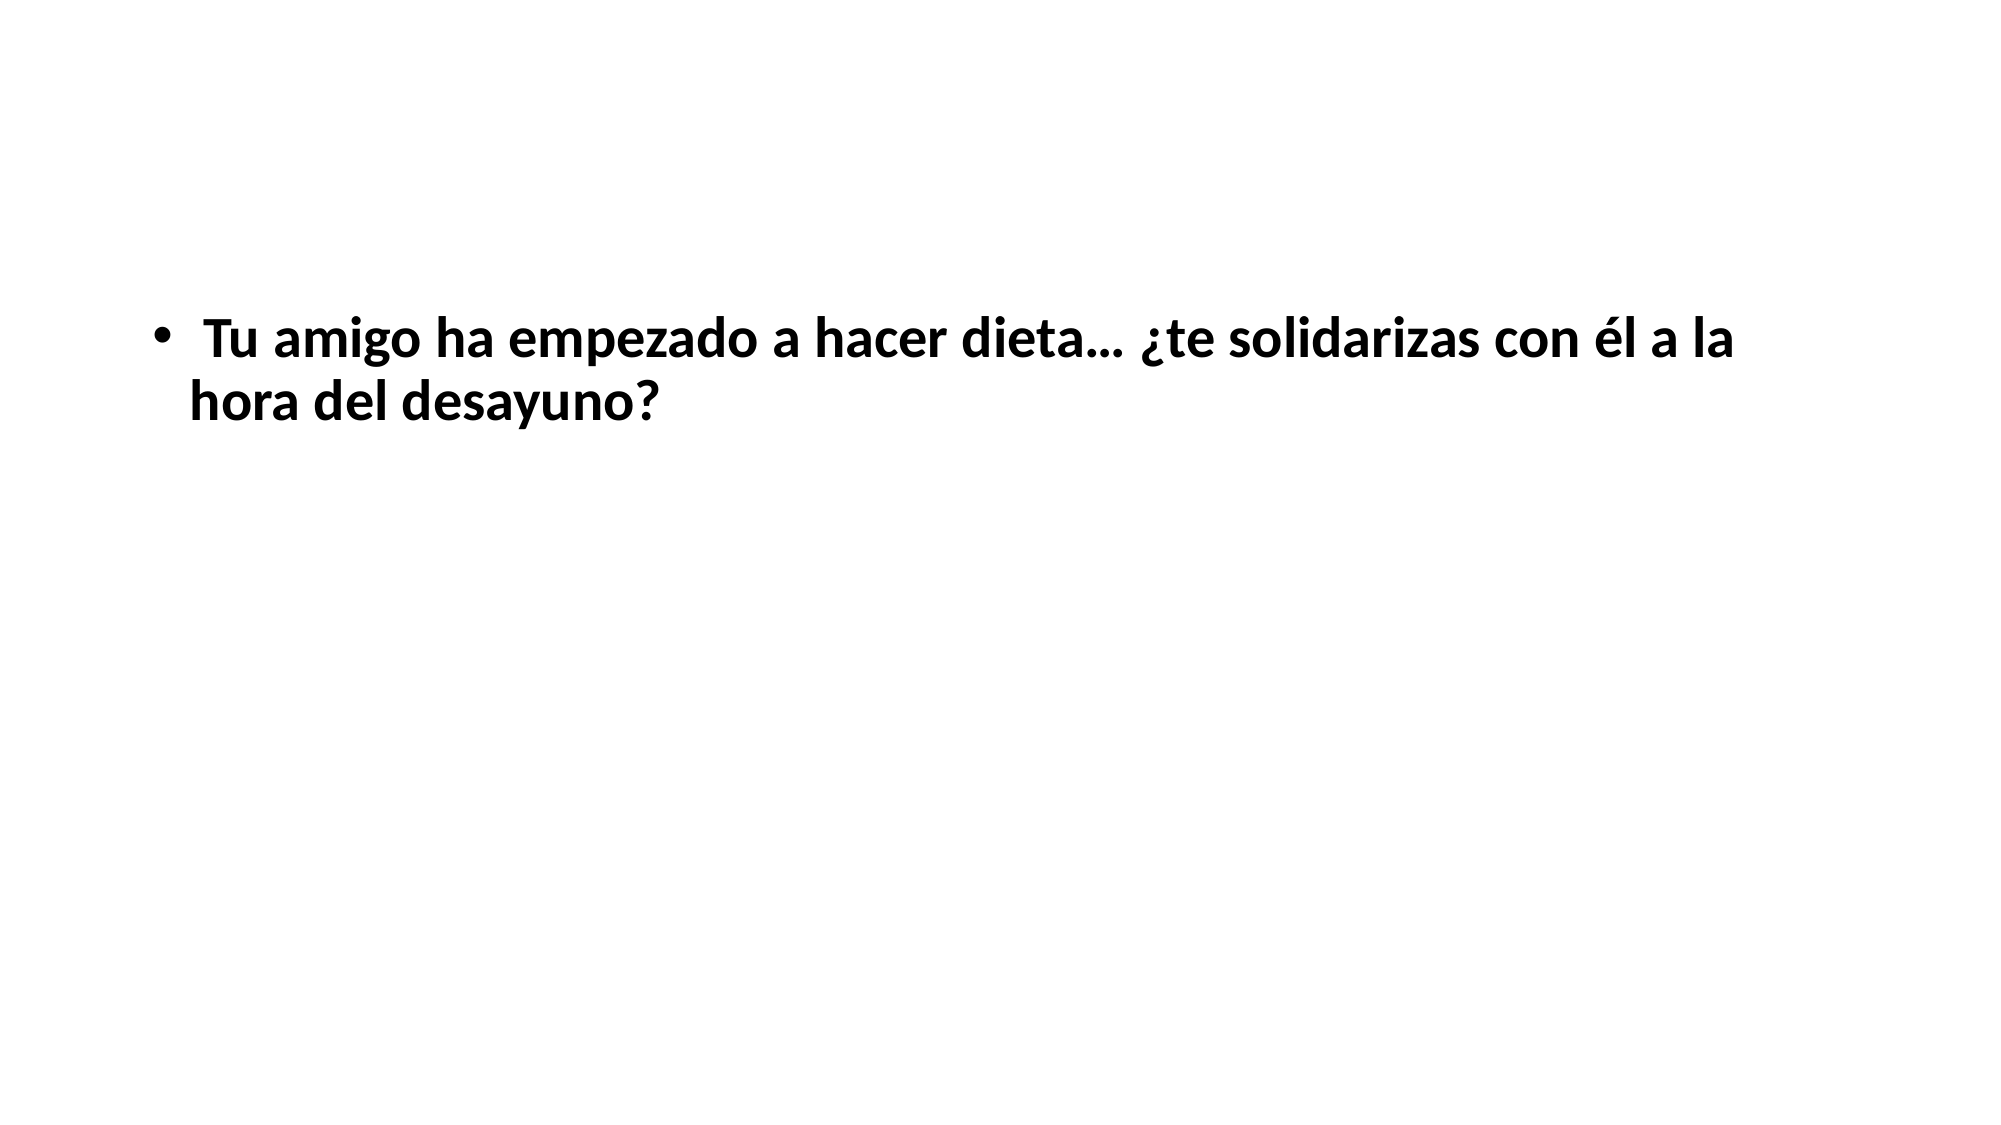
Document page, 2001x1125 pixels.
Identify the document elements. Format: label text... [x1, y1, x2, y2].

list Tu amigo ha empezado a hacer dieta… ¿te solidarizas con él a la hora del desayuno? [137, 299, 1863, 1014]
